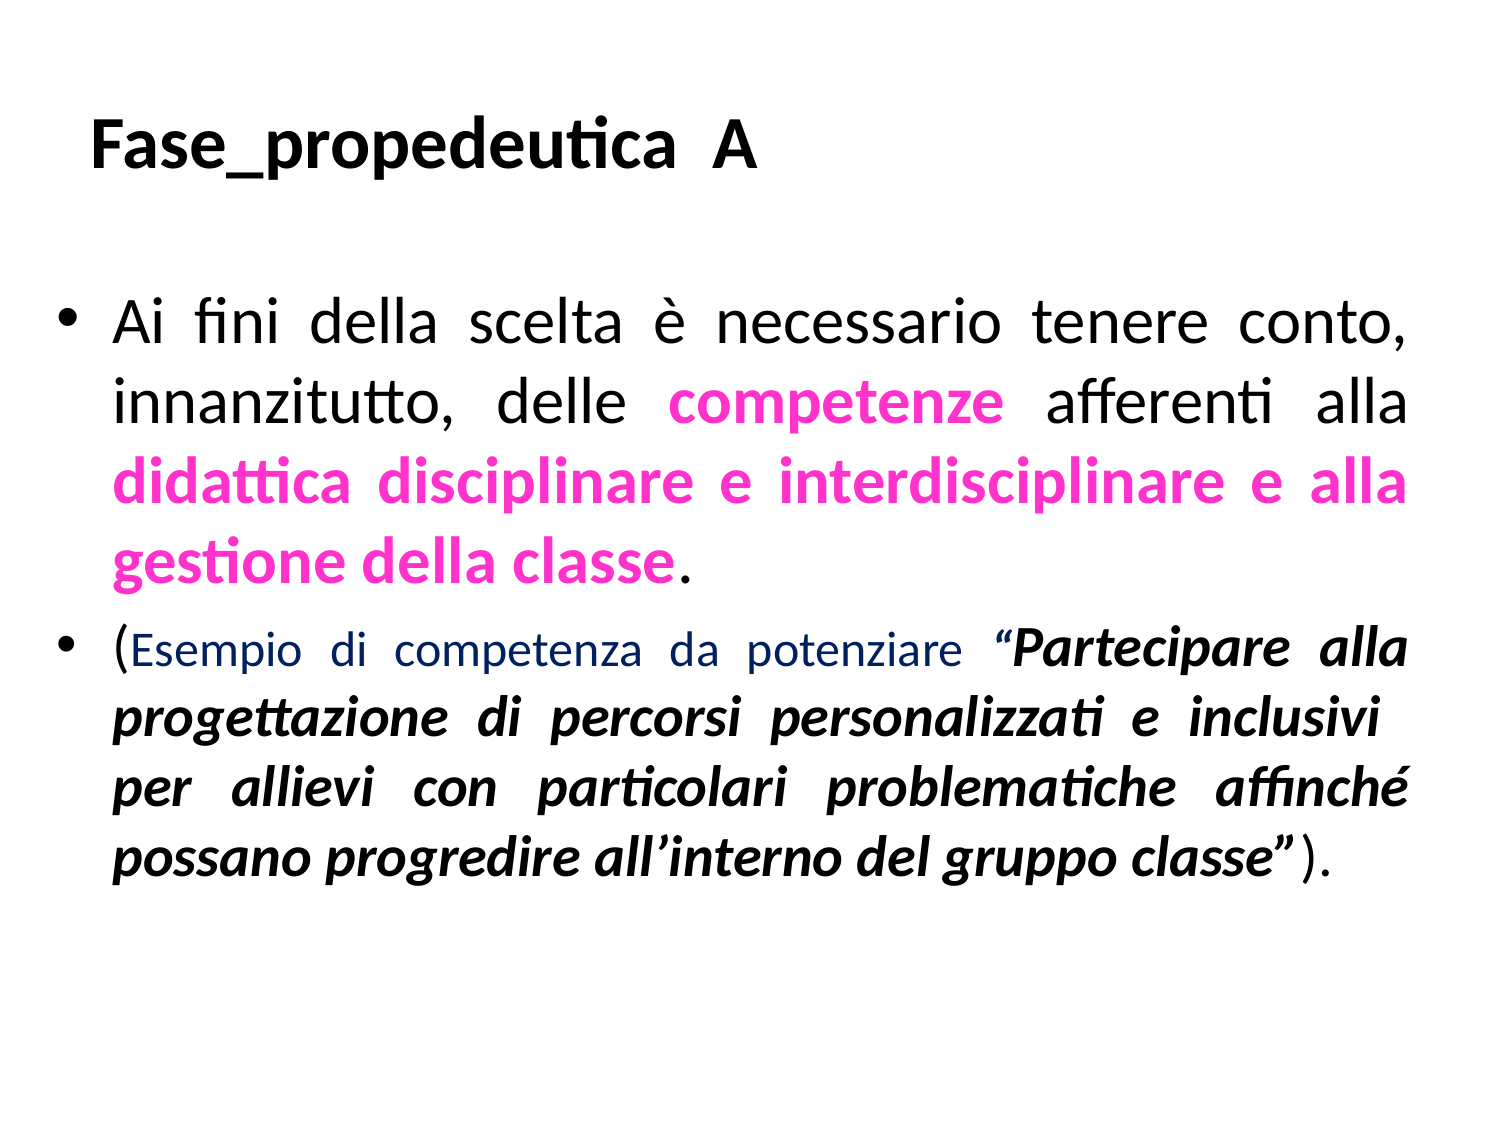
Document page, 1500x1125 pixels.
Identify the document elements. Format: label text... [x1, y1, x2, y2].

title Fase_propedeutica A [75, 45, 1425, 233]
list Ai fini della scelta è necessario tenere conto, innanzitutto, delle competenze afferenti alla didattica disciplinare e interdisciplinare e alla gestione della classe. (Esempio di competenza da potenziare “Partecipare alla progettazione di percorsi personalizzati e inclusivi per allievi con particolari problematiche affinché possano progredire all’interno del gruppo classe”). [41, 268, 1425, 1012]
